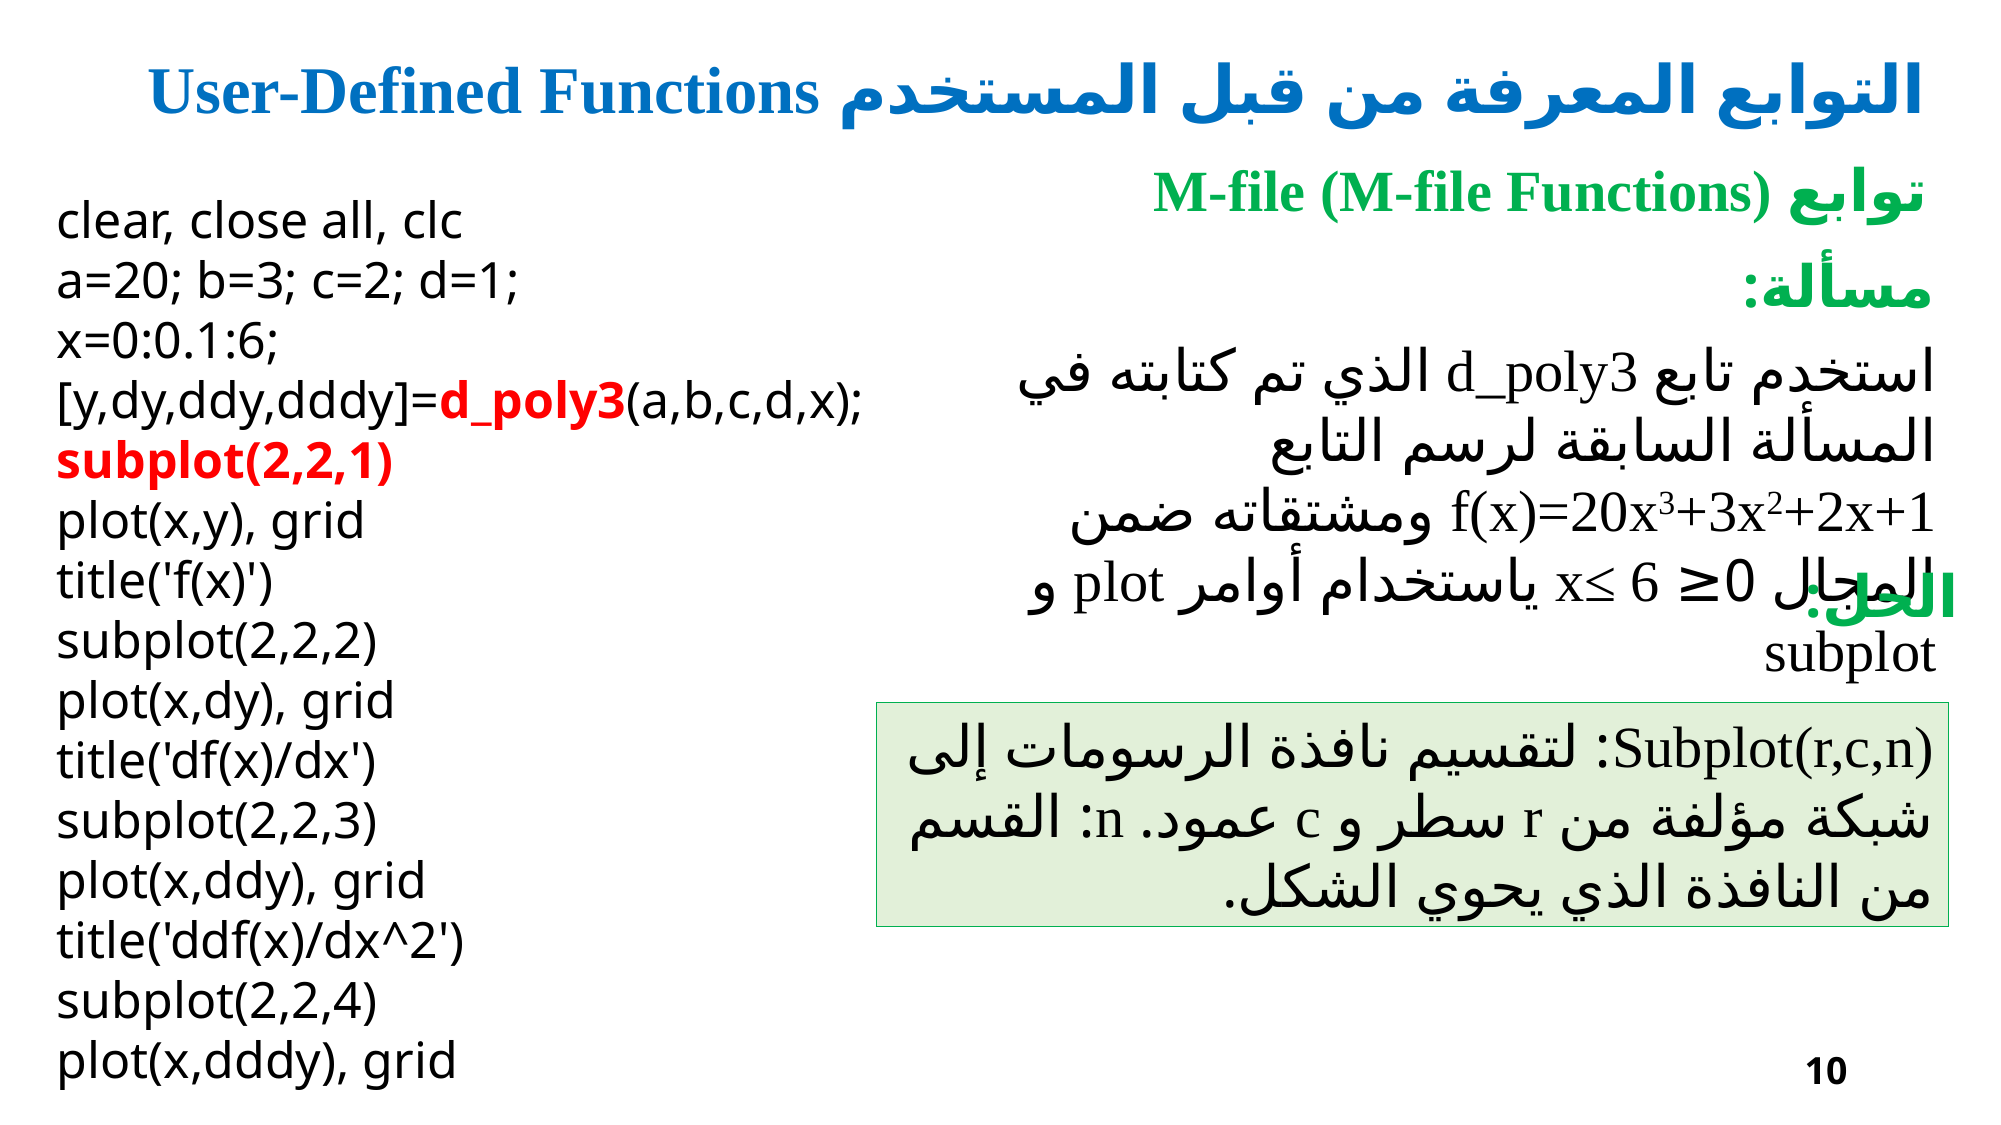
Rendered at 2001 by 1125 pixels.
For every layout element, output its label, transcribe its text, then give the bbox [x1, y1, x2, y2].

text_box توابع M-file (M-file Functions) [79, 146, 1943, 231]
list التوابع المعرفة من قبل المستخدم User-Defined Functions [117, 48, 1943, 146]
slide_number 10 [1412, 1042, 1863, 1103]
text_box استخدم تابع d_poly3 الذي تم كتابته في المسألة السابقة لرسم التابع f(x)=20x3+3x2+2x+1 ومشتقاته ضمن المجال 0≤ x≤ 6 ياستخدام أوامر plot و subplot [1043, 326, 1952, 691]
text_box clear, close all, clc a=20; b=3; c=2; d=1; x=0:0.1:6; [y,dy,ddy,dddy]=d_poly3(a,b,c,d,x); subplot(2,2,1) plot(x,y), grid title('f(x)') subplot(2,2,2) plot(x,dy), grid title('df(x)/dx') subplot(2,2,3) plot(x,ddy), grid title('ddf(x)/dx^2') subplot(2,2,4) plot(x,dddy), grid [42, 181, 1043, 1097]
text_box Subplot(r,c,n): لتقسيم نافذة الرسومات إلى شبكة مؤلفة من r سطر و c عمود. n: القسم من النافذة الذي يحوي الشكل. [876, 702, 1949, 927]
text_box الحل: [1241, 551, 1974, 637]
text_box مسألة: [1043, 241, 1950, 327]
